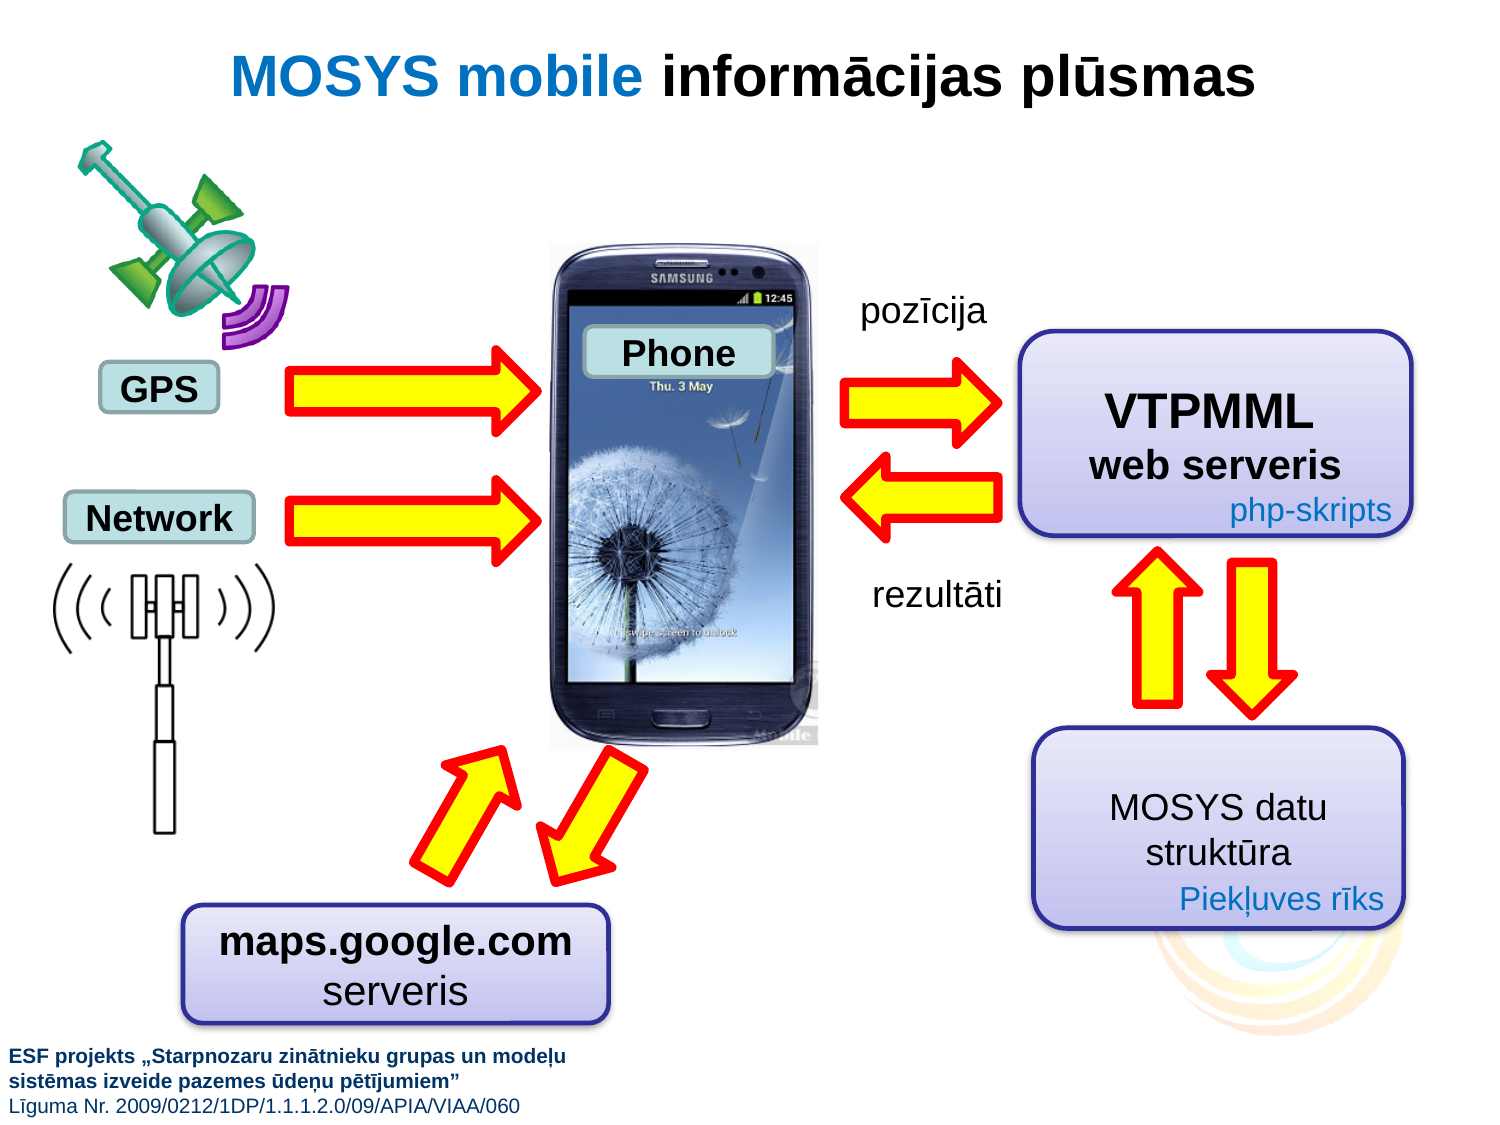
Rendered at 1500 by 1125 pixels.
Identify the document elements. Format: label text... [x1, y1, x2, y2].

text_box [411, 747, 520, 886]
text_box [842, 454, 1001, 541]
text_box GPS [98, 359, 221, 415]
text_box MOSYS mobile informācijas plūsmas [53, 30, 1436, 116]
picture [76, 136, 291, 352]
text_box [1121, 544, 1288, 723]
text_box [842, 359, 1001, 447]
text_box pozīcija [845, 278, 1002, 339]
text_box [287, 347, 540, 435]
picture [1130, 703, 1424, 1047]
picture [52, 562, 276, 836]
text_box ESF projekts „Starpnozaru zinātnieku grupas un modeļu sistēmas izveide pazemes ūdeņu pētījumiem” Līguma Nr. 2009/0212/1DP/1.1.1.2.0/09/APIA/VIAA/060 [0, 1034, 1294, 1125]
text_box MOSYS datu struktūra [1032, 727, 1125, 930]
text_box [538, 759, 647, 885]
text_box [287, 477, 540, 565]
text_box Network [62, 489, 256, 545]
picture [548, 243, 819, 751]
text_box rezultāti [857, 562, 1018, 623]
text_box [1019, 330, 1412, 537]
text_box maps.google.com serveris [182, 904, 610, 1024]
